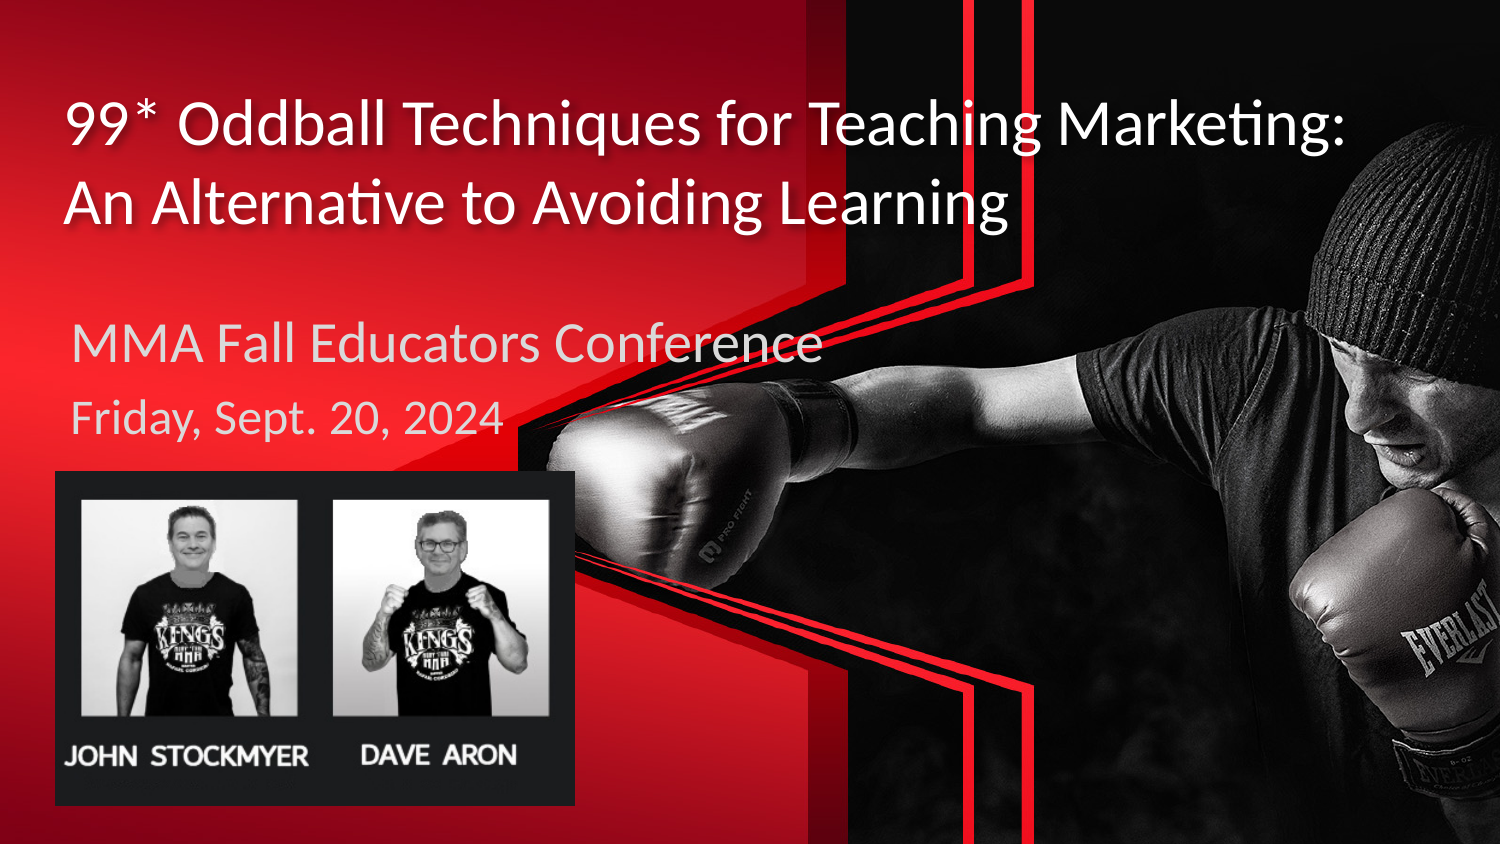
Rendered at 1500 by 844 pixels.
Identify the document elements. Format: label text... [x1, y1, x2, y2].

picture [0, 0, 1500, 844]
subtitle MMA Fall Educators Conference Friday, Sept. 20, 2024 [55, 296, 1033, 472]
title 99* Oddball Techniques for Teaching Marketing: An Alternative to Avoiding Learning [48, 46, 1402, 272]
